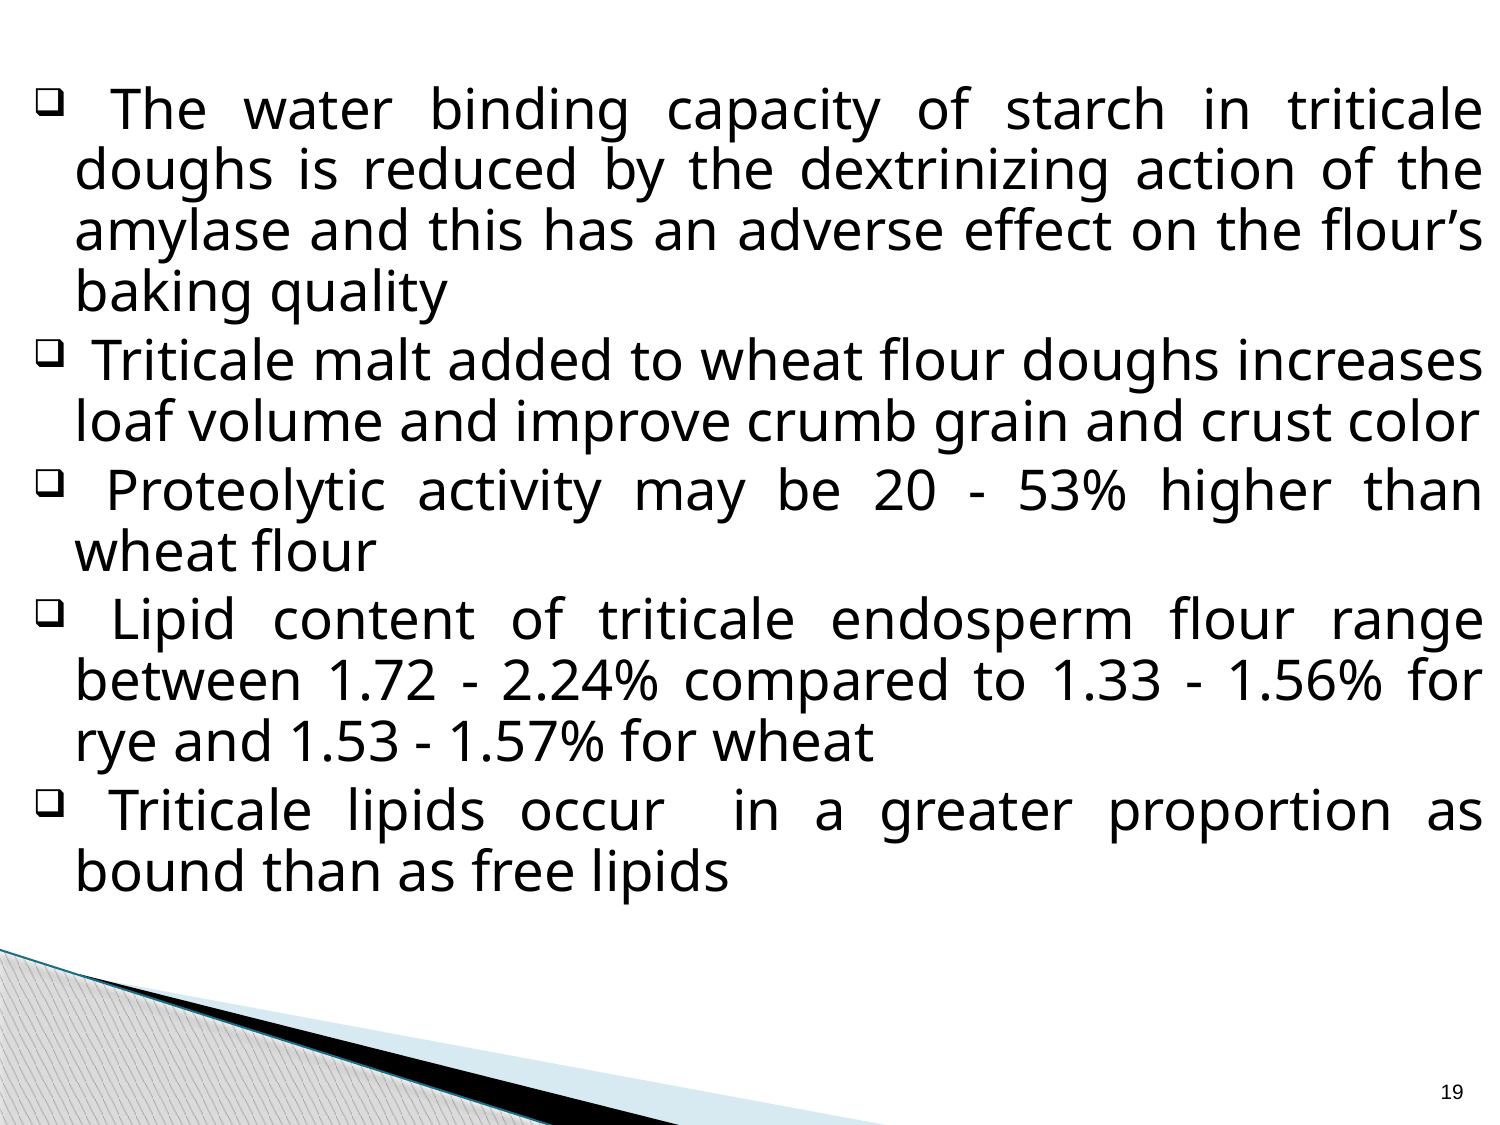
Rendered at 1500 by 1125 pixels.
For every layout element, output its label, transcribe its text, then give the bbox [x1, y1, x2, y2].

slide_number 19 [1418, 1051, 1479, 1112]
list The water binding capacity of starch in triticale doughs is reduced by the dextrinizing action of the amylase and this has an adverse effect on the flour’s baking quality Triticale malt added to wheat flour doughs increases loaf volume and improve crumb grain and crust color Proteolytic activity may be 20 - 53% higher than wheat flour Lipid content of triticale endosperm flour range between 1.72 - 2.24% compared to 1.33 - 1.56% for rye and 1.53 - 1.57% for wheat Triticale lipids occur in a greater proportion as bound than as free lipids [0, 0, 1500, 1125]
